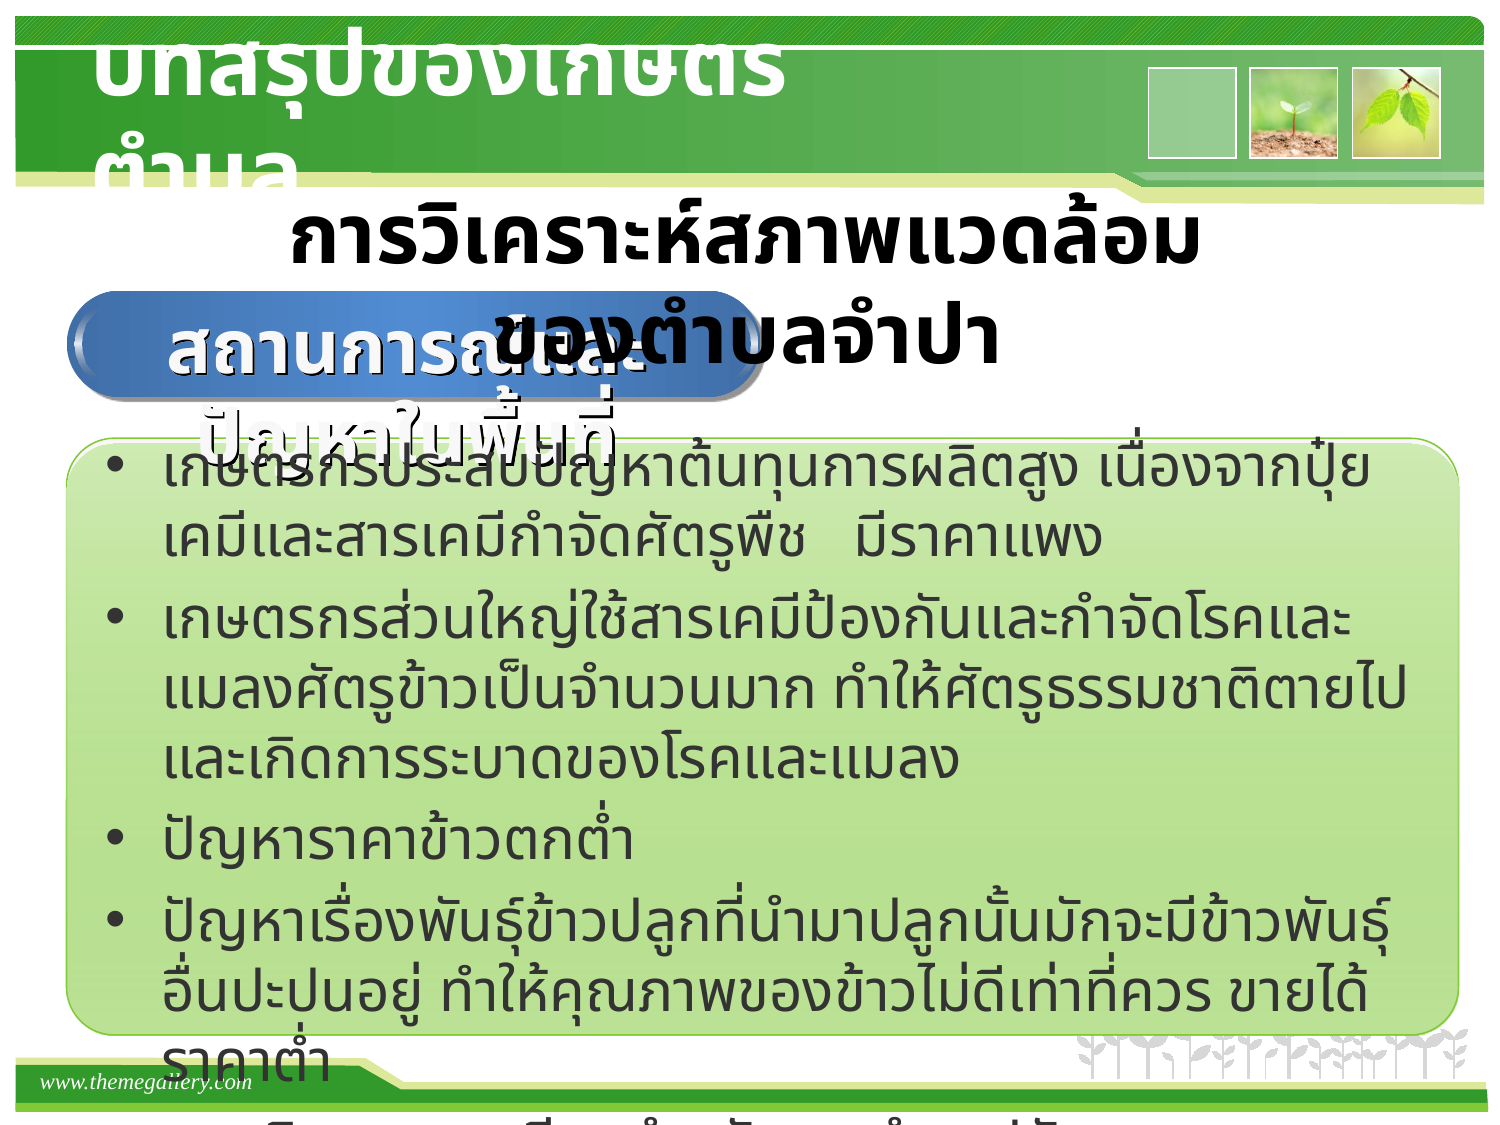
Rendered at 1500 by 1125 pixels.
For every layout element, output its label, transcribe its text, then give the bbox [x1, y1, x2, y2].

text_box [66, 488, 90, 1029]
picture [1251, 69, 1337, 157]
text_box เกษตรกรประสบปัญหาต้นทุนการผลิตสูง เนื่องจากปุ๋ยเคมีและสารเคมีกำจัดศัตรูพืช มีราคาแพง เกษตรกรส่วนใหญ่ใช้สารเคมีป้องกันและกำจัดโรคและแมลงศัตรูข้าวเป็นจำนวนมาก ทำให้ศัตรูธรรมชาติตายไป และเกิดการระบาดของโรคและแมลง ปัญหาราคาข้าวตกต่ำ ปัญหาเรื่องพันธุ์ข้าวปลูกที่นำมาปลูกนั้นมักจะมีข้าวพันธุ์อื่นปะปนอยู่ ทำให้คุณภาพของข้าวไม่ดีเท่าที่ควร ขายได้ราคาต่ำ ขาดเงินทุนหมุนเวียนสำหรับการทำนาปรัง [90, 420, 1459, 1071]
title บทสรุปของเกษตรตำบล [75, 42, 951, 185]
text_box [66, 290, 761, 398]
text_box การวิเคราะห์สภาพแวดล้อมของตำบลจำปา [230, 172, 1264, 388]
text_box สถานการณ์และปัญหาในพื้นที่ [64, 290, 749, 486]
picture [1353, 69, 1439, 157]
